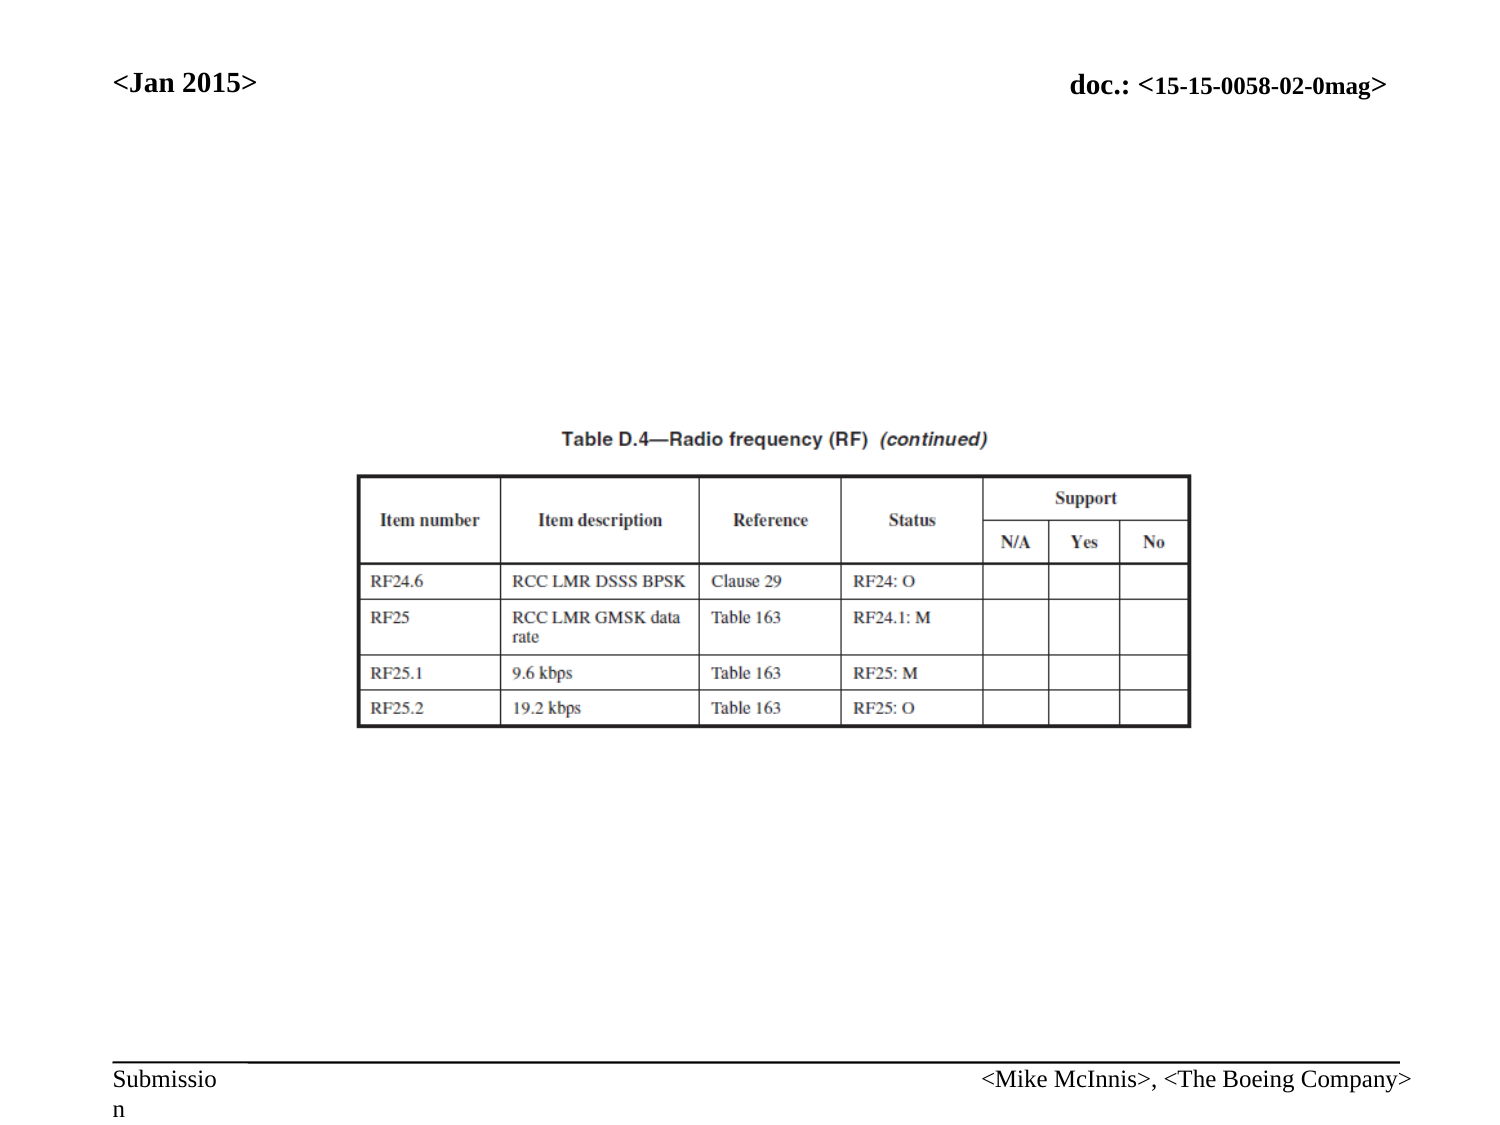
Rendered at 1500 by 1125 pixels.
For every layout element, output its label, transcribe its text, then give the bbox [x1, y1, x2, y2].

picture [343, 424, 1203, 736]
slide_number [112, 62, 376, 99]
footer <Mike McInnis>, <The Boeing Company> [899, 1061, 1413, 1093]
